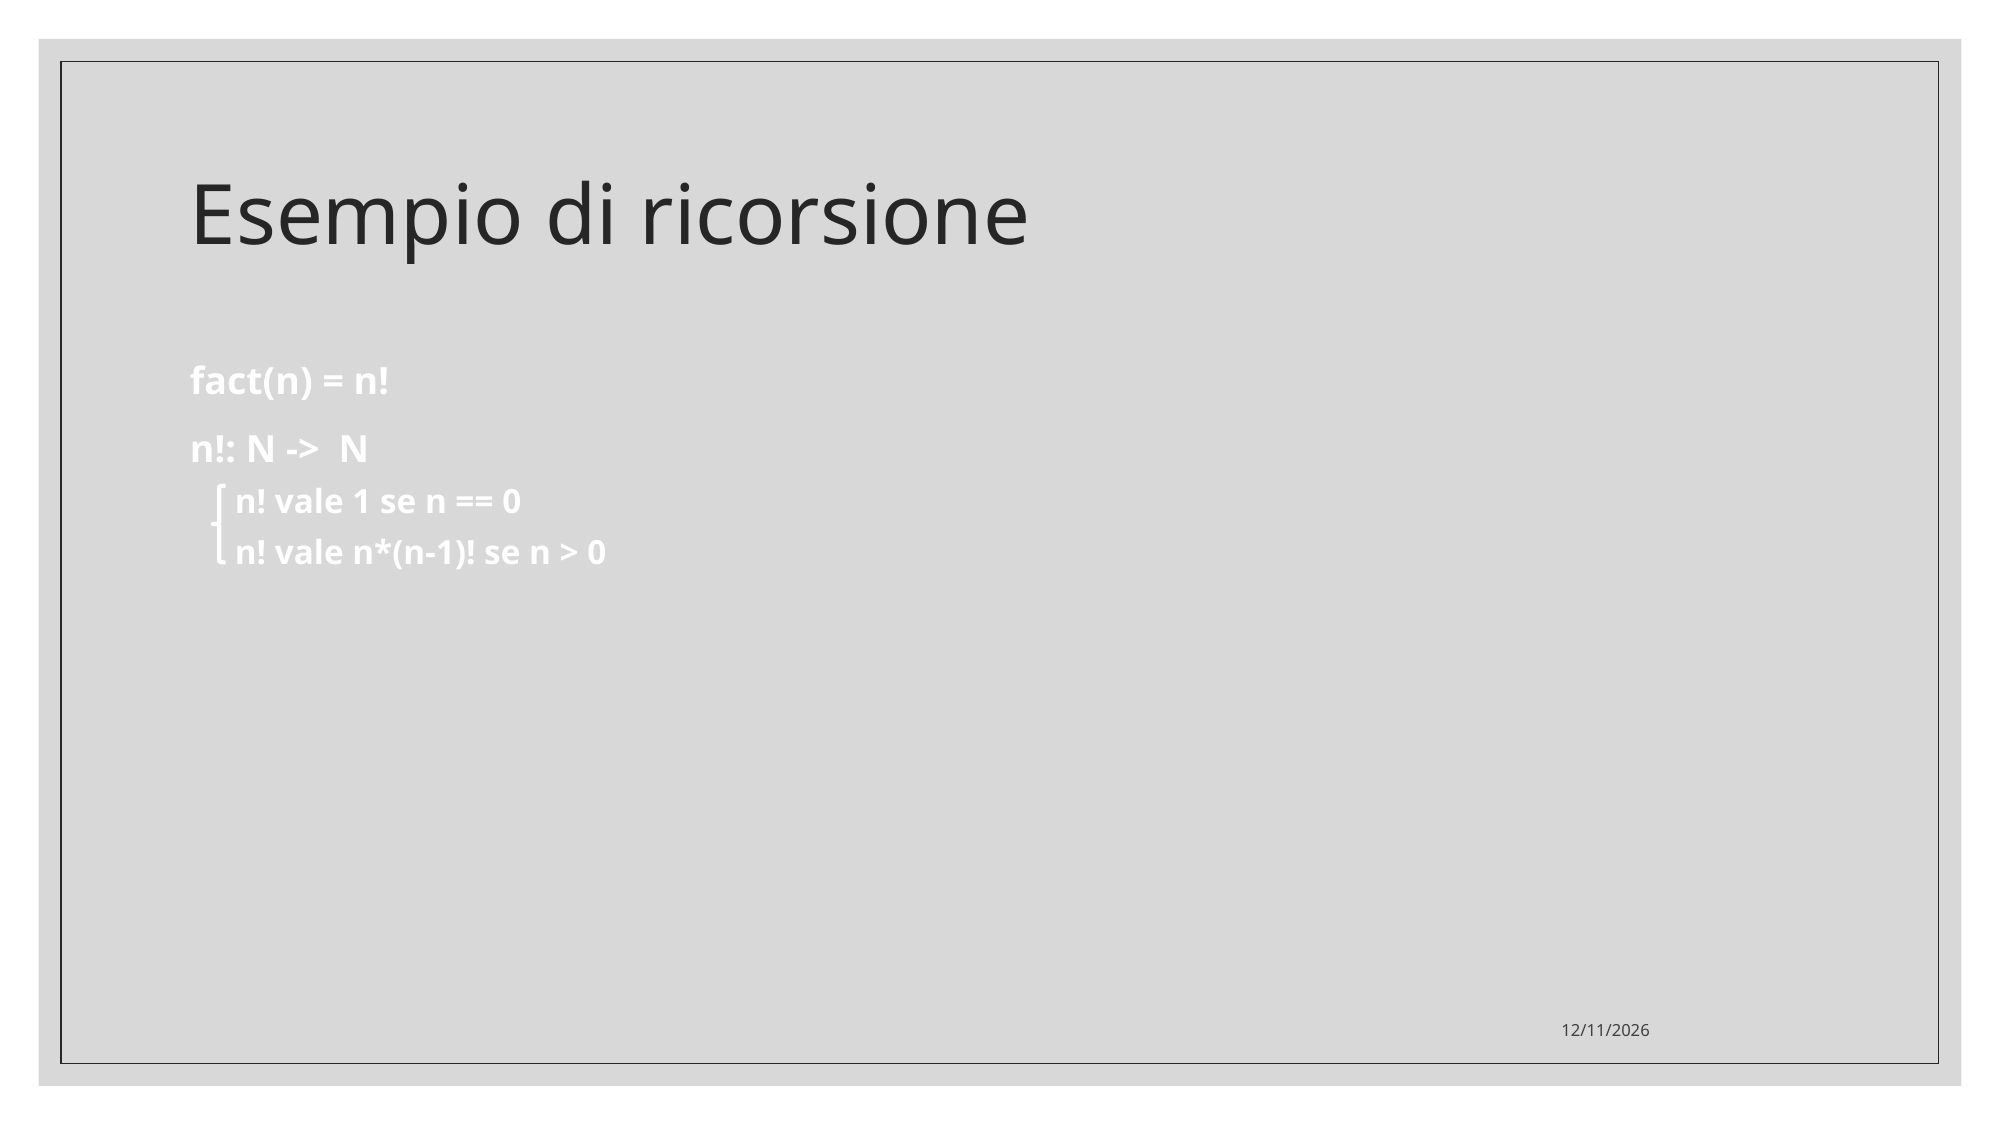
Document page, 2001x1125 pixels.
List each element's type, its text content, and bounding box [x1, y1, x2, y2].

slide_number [1190, 990, 1665, 1050]
list fact(n) = n! n!: N -> N n! vale 1 se n == 0 n! vale n*(n-1)! se n > 0 [174, 345, 1825, 977]
text_box [212, 485, 226, 563]
title Esempio di ricorsione [174, 105, 1825, 331]
